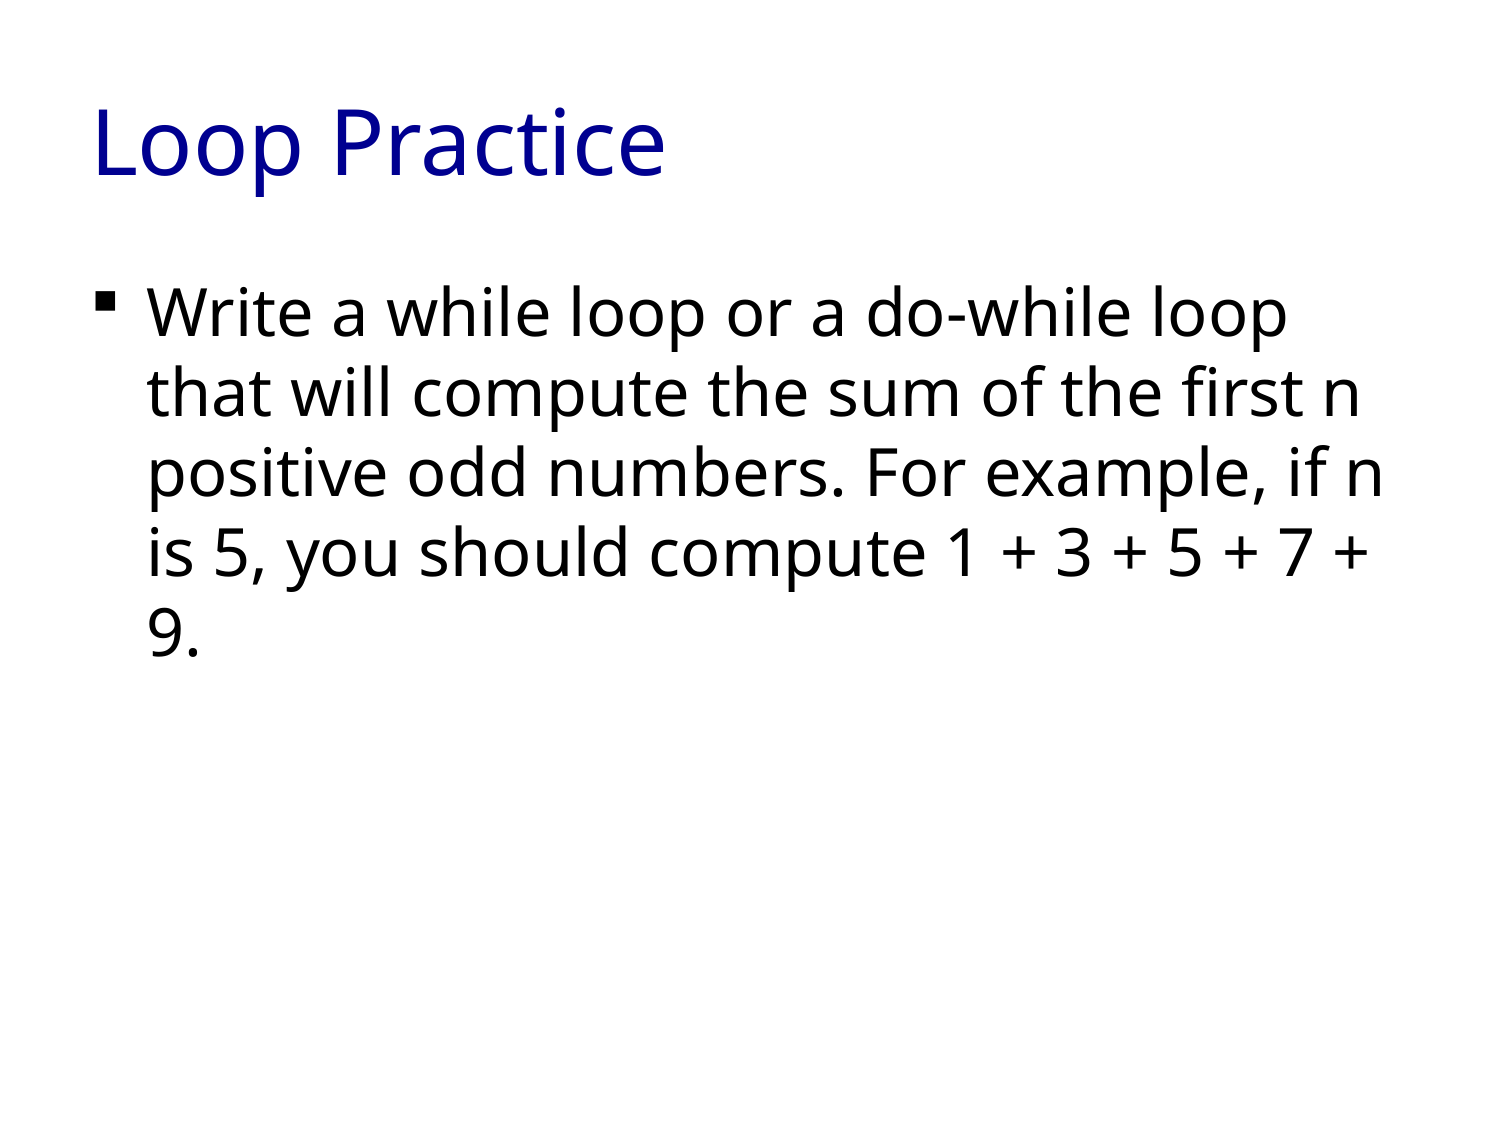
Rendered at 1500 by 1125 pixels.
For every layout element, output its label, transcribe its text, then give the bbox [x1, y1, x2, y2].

list Write a while loop or a do-while loop that will compute the sum of the first n positive odd numbers. For example, if n is 5, you should compute 1 + 3 + 5 + 7 + 9. [75, 262, 1425, 1005]
title Loop Practice [75, 45, 1425, 233]
